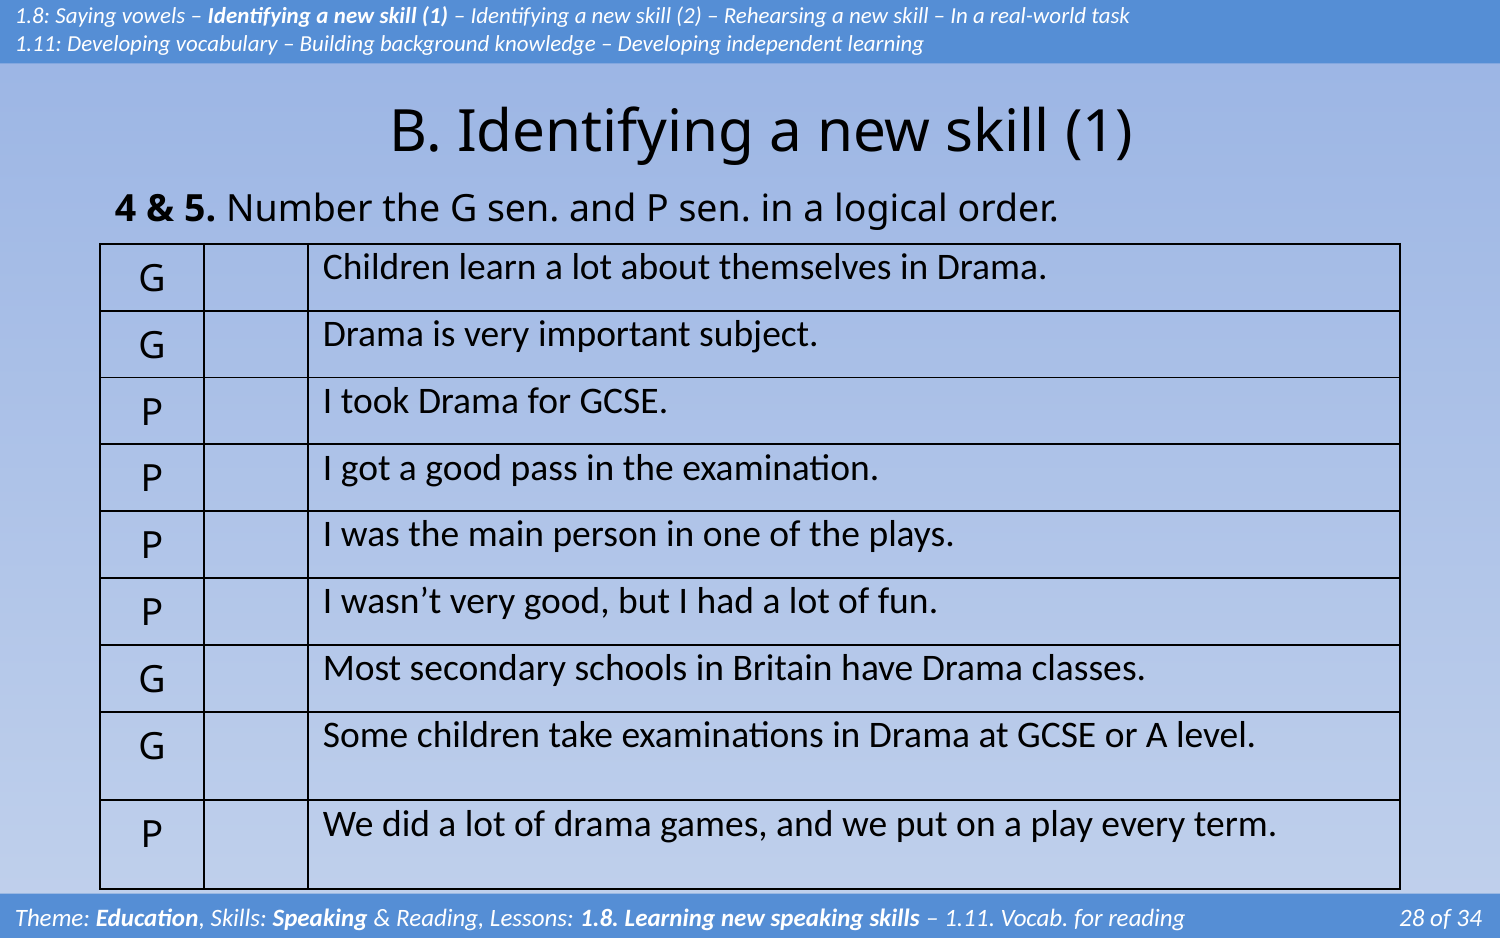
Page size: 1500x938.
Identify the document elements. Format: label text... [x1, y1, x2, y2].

table_cell I took Drama for GCSE. [309, 378, 1399, 443]
table_header G [101, 245, 203, 310]
table_header Children learn a lot about themselves in Drama. [309, 245, 1399, 310]
table_cell G [101, 312, 203, 377]
text_box [99, 306, 1438, 893]
table_cell We did a lot of drama games, and we put on a play every term. [309, 801, 1399, 888]
table_cell [205, 312, 307, 377]
table_cell P [101, 579, 203, 644]
text_box Theme: Education, Skills: Speaking & Reading, Lessons: 1.8. Learning new speaking skills – 1.11. Vocab. for reading 28 of 34 [0, 893, 1500, 938]
table_cell G [101, 646, 203, 711]
title B. Identifying a new skill (1) [123, 64, 1399, 182]
text_box 4 & 5. Number the G sen. and P sen. in a logical order. [99, 181, 1375, 232]
table_cell [205, 512, 307, 577]
table_cell [205, 801, 307, 888]
table_cell G [101, 713, 203, 799]
table_cell P [101, 512, 203, 577]
table_cell Most secondary schools in Britain have Drama classes. [309, 646, 1399, 711]
table_cell I was the main person in one of the plays. [309, 512, 1399, 577]
table_cell [205, 646, 307, 711]
table_cell [205, 713, 307, 799]
table_cell P [101, 445, 203, 510]
table_cell [205, 579, 307, 644]
table_cell Drama is very important subject. [309, 312, 1399, 377]
table_cell I wasn’t very good, but I had a lot of fun. [309, 579, 1399, 644]
text_box 1.8: Saying vowels – Identifying a new skill (1) – Identifying a new skill (2) – Rehearsing a new skill – In a real-world task 1.11: Developing vocabulary – Building background knowledge – Developing independent learning [0, 0, 1500, 64]
table_cell P [101, 378, 203, 443]
table_cell I got a good pass in the examination. [309, 445, 1399, 510]
table_cell P [101, 801, 203, 888]
table_header [205, 245, 307, 310]
table_cell [205, 445, 307, 510]
table_cell [205, 378, 307, 443]
table_cell Some children take examinations in Drama at GCSE or A level. [309, 713, 1399, 799]
